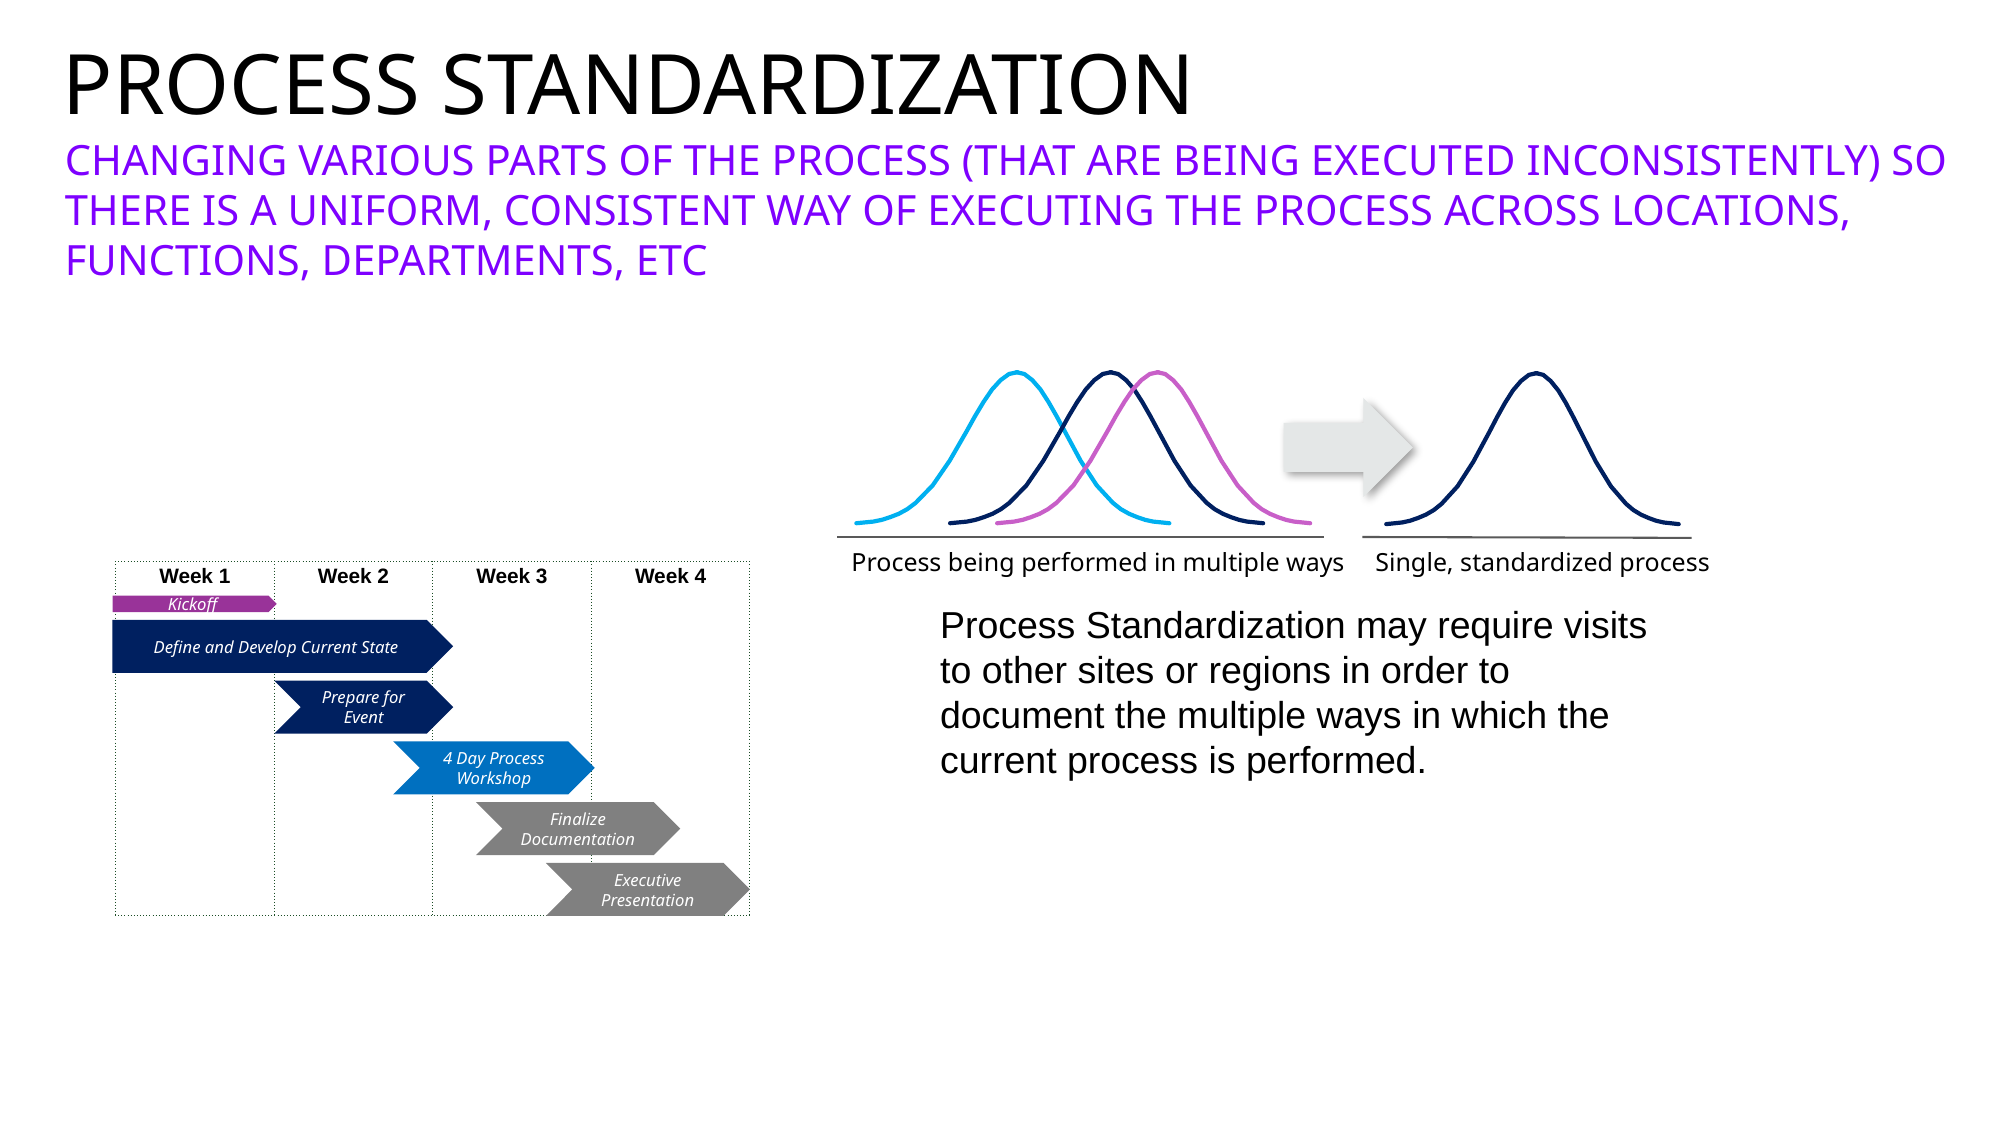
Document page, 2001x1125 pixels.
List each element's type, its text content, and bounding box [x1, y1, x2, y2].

title Process Standardization [62, 50, 1630, 126]
text_box Process being performed in multiple ways [845, 540, 1352, 583]
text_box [997, 372, 1311, 524]
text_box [950, 372, 997, 524]
text_box CHANGING VARIOUS PARTS OF THE PROCESS (THAT ARE BEING EXECUTED INCONSISTENTLY) SO THERE IS A UNIFORM, CONSISTENT WAY OF EXECUTING THE PROCESS ACROSS LOCATIONS, FUNCTIONS, DEPARTMENTS, ETC [50, 126, 1966, 292]
text_box [1311, 399, 1386, 496]
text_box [112, 561, 750, 916]
text_box Process Standardization may require visits to other sites or regions in order to document the multiple ways in which the current process is performed. [934, 594, 1683, 787]
text_box Single, standardized process [1369, 541, 1717, 583]
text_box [856, 372, 950, 524]
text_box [1386, 373, 1679, 525]
